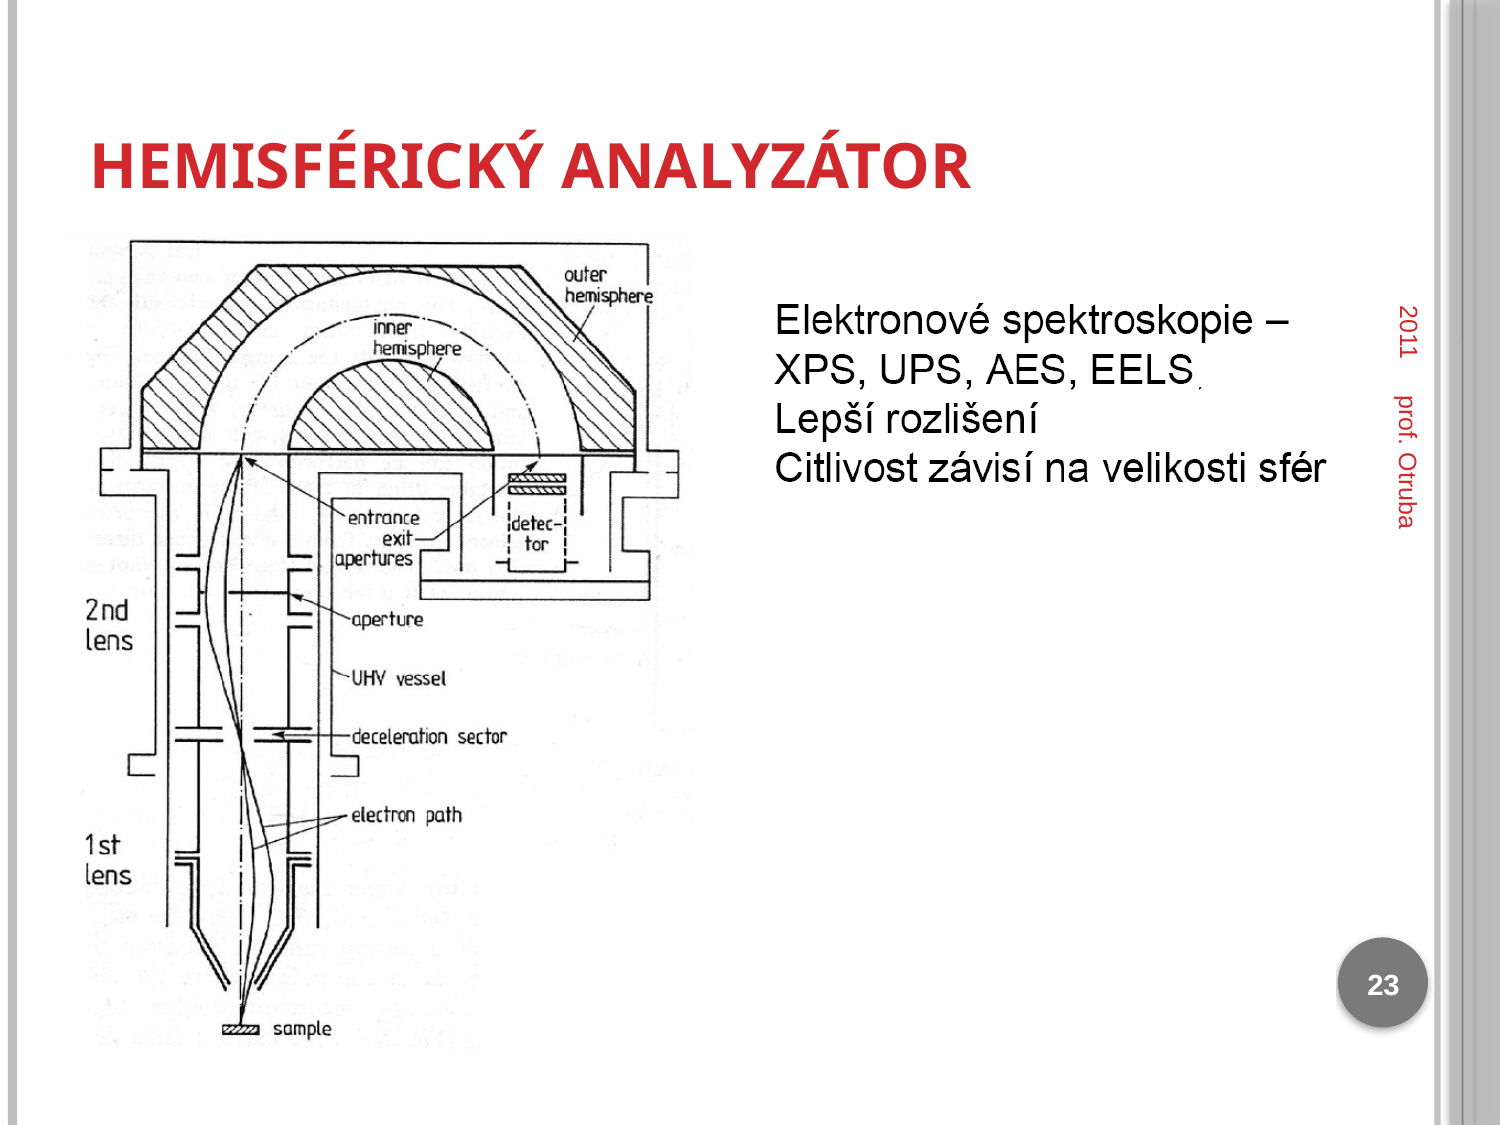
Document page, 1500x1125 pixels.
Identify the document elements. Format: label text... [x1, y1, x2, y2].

footer prof. Otruba [1379, 380, 1440, 906]
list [64, 219, 1336, 1056]
slide_number 2011 [1378, 43, 1442, 374]
slide_number 23 [1340, 940, 1434, 1027]
title Hemisférický analyzátor [75, 45, 1300, 209]
